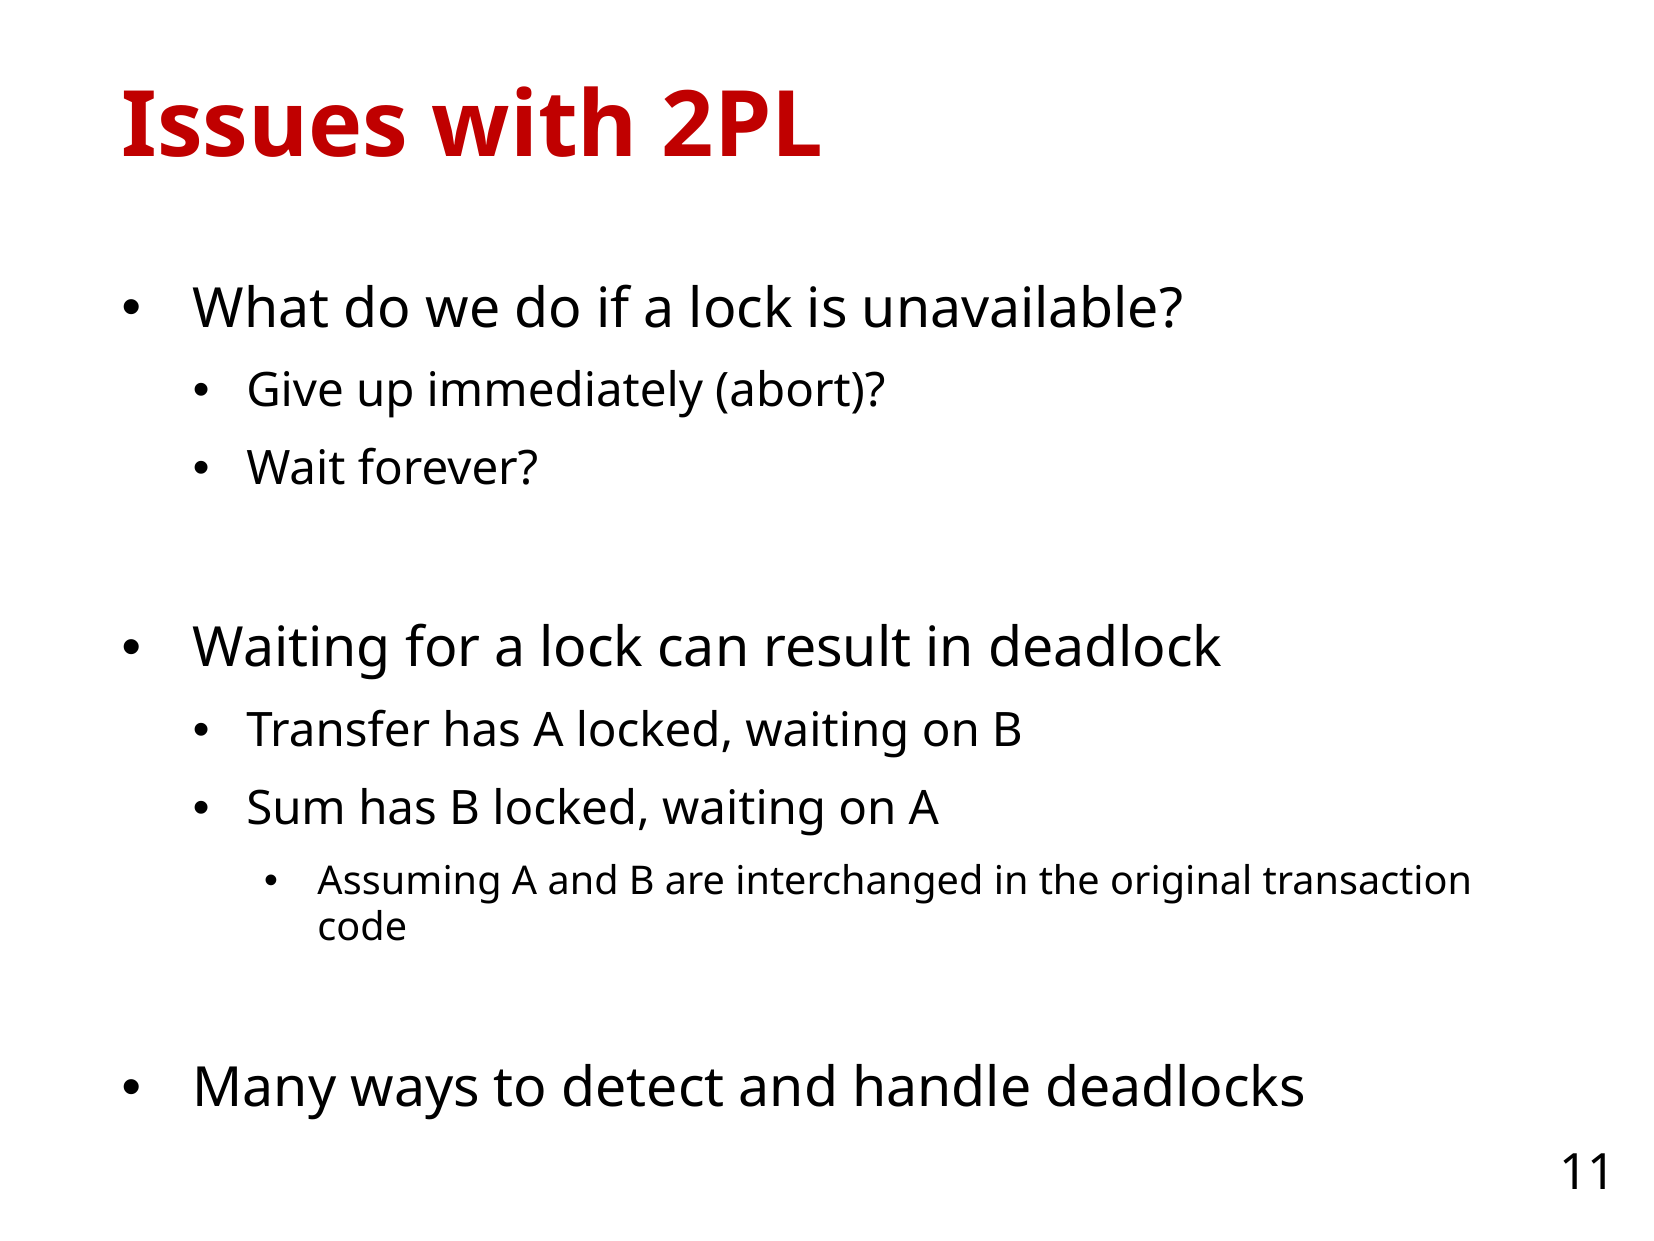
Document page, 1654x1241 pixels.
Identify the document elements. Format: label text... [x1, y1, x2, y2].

list What do we do if a lock is unavailable? Give up immediately (abort)? Wait forever? Waiting for a lock can result in deadlock Transfer has A locked, waiting on B Sum has B locked, waiting on A Assuming A and B are interchanged in the original transaction code Many ways to detect and handle deadlocks [121, 273, 1534, 1129]
title Issues with 2PL [121, 0, 1533, 249]
